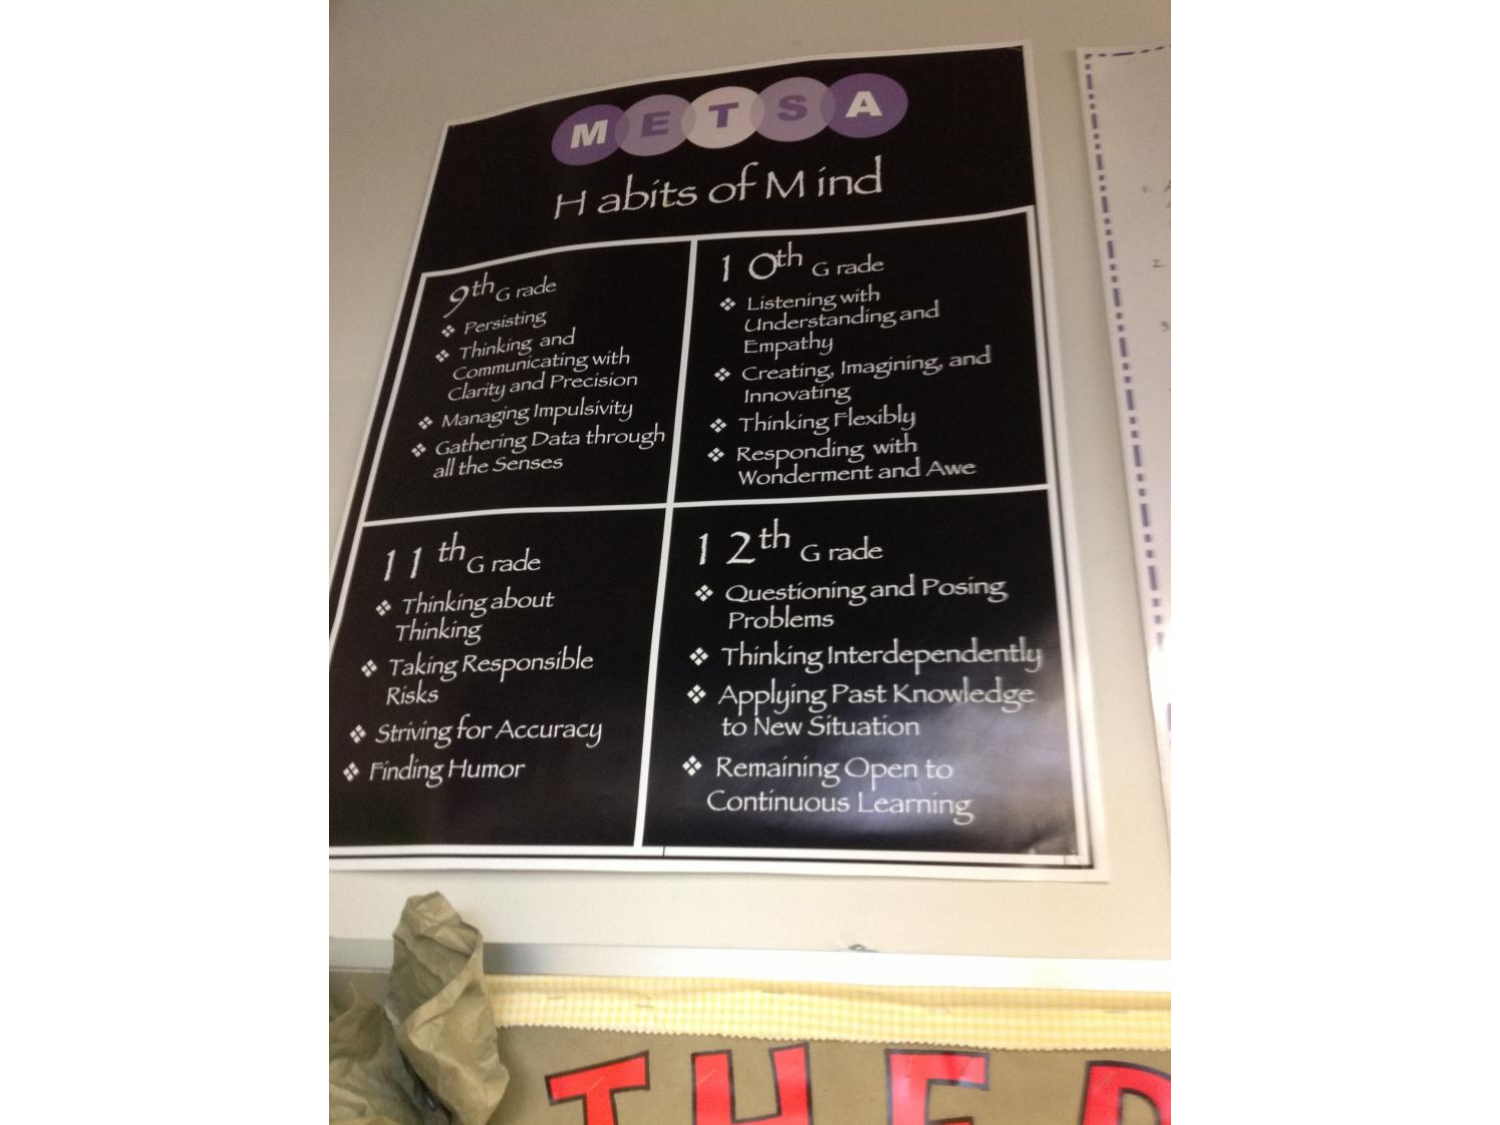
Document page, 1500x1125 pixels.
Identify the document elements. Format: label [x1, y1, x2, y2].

picture [329, 0, 1171, 1125]
